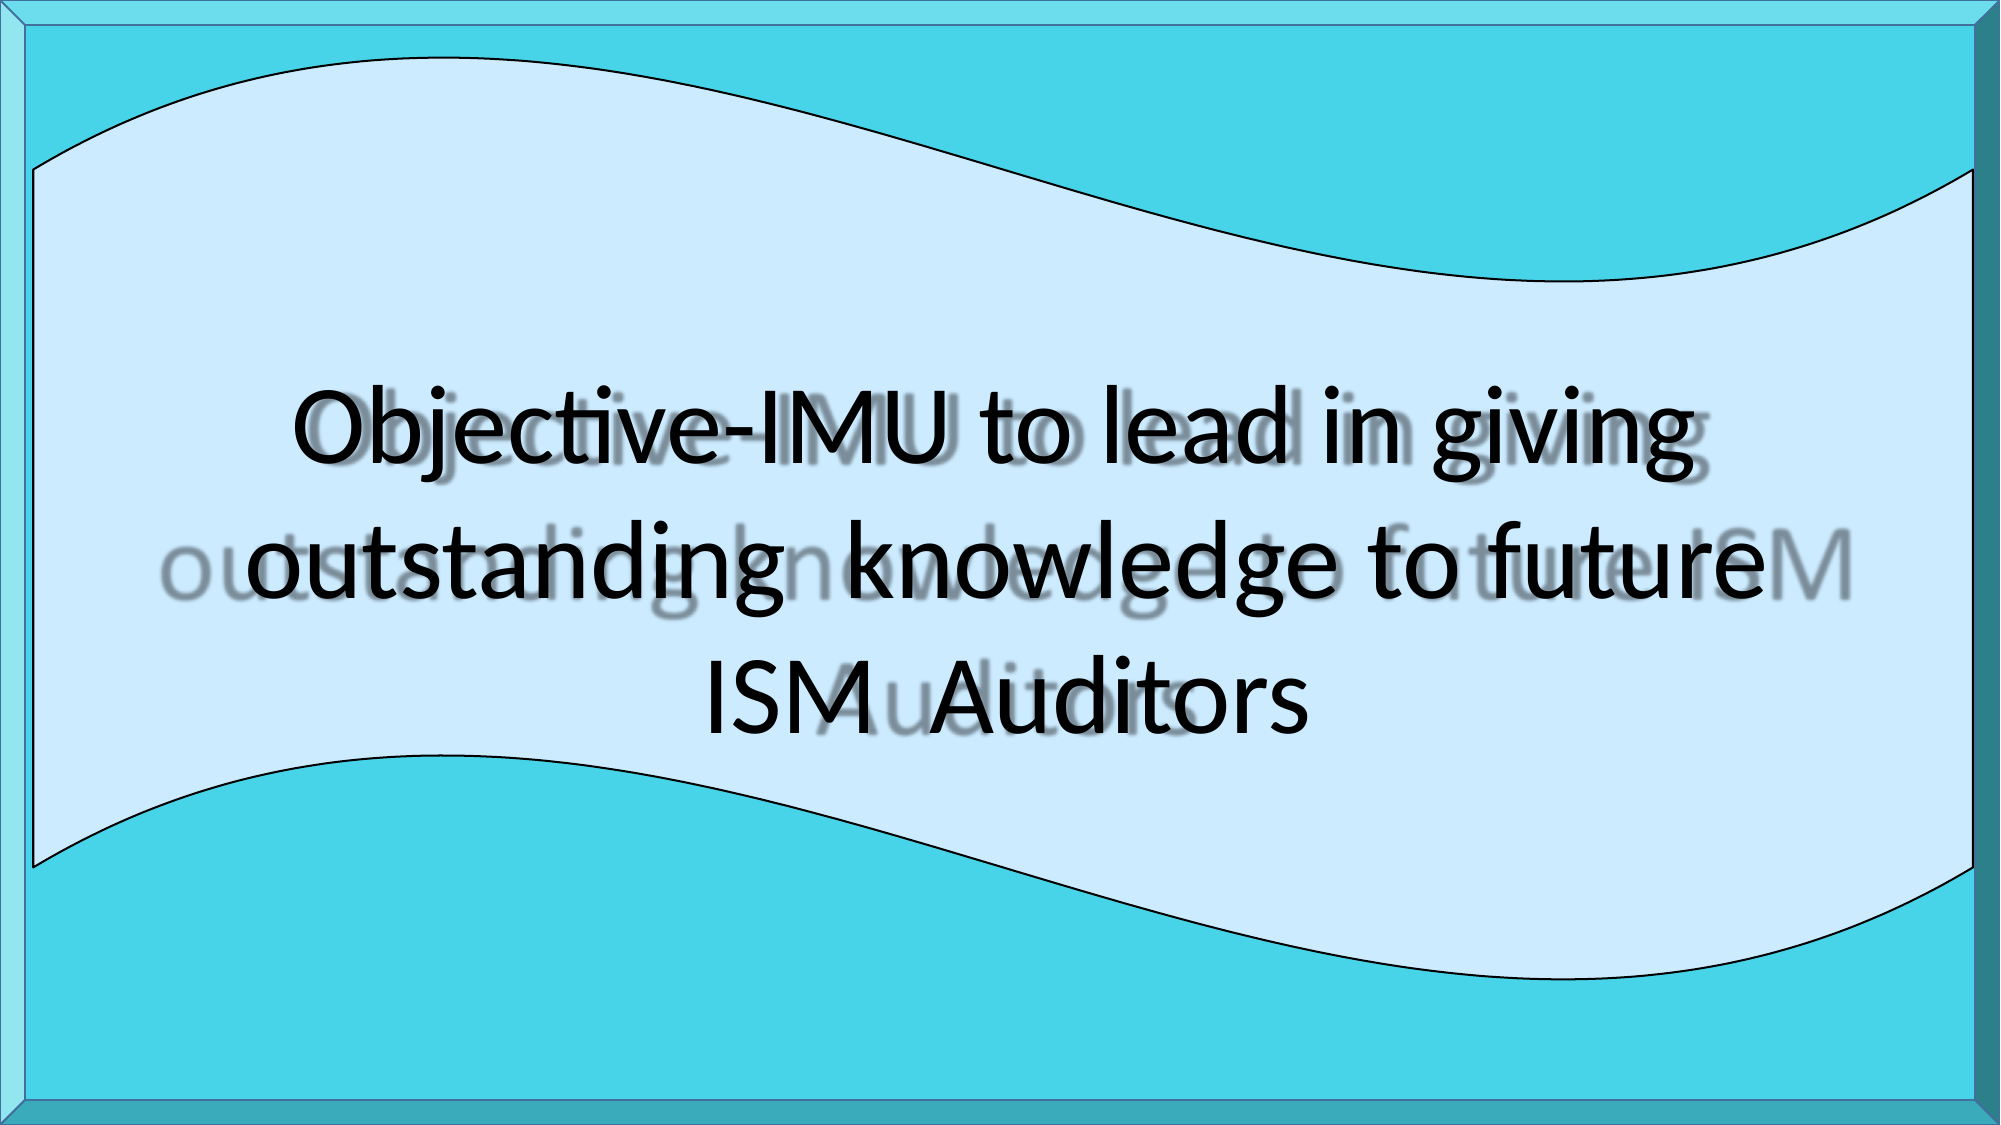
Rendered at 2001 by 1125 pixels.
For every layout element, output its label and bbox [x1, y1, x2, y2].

text_box [0, 0, 2000, 1125]
